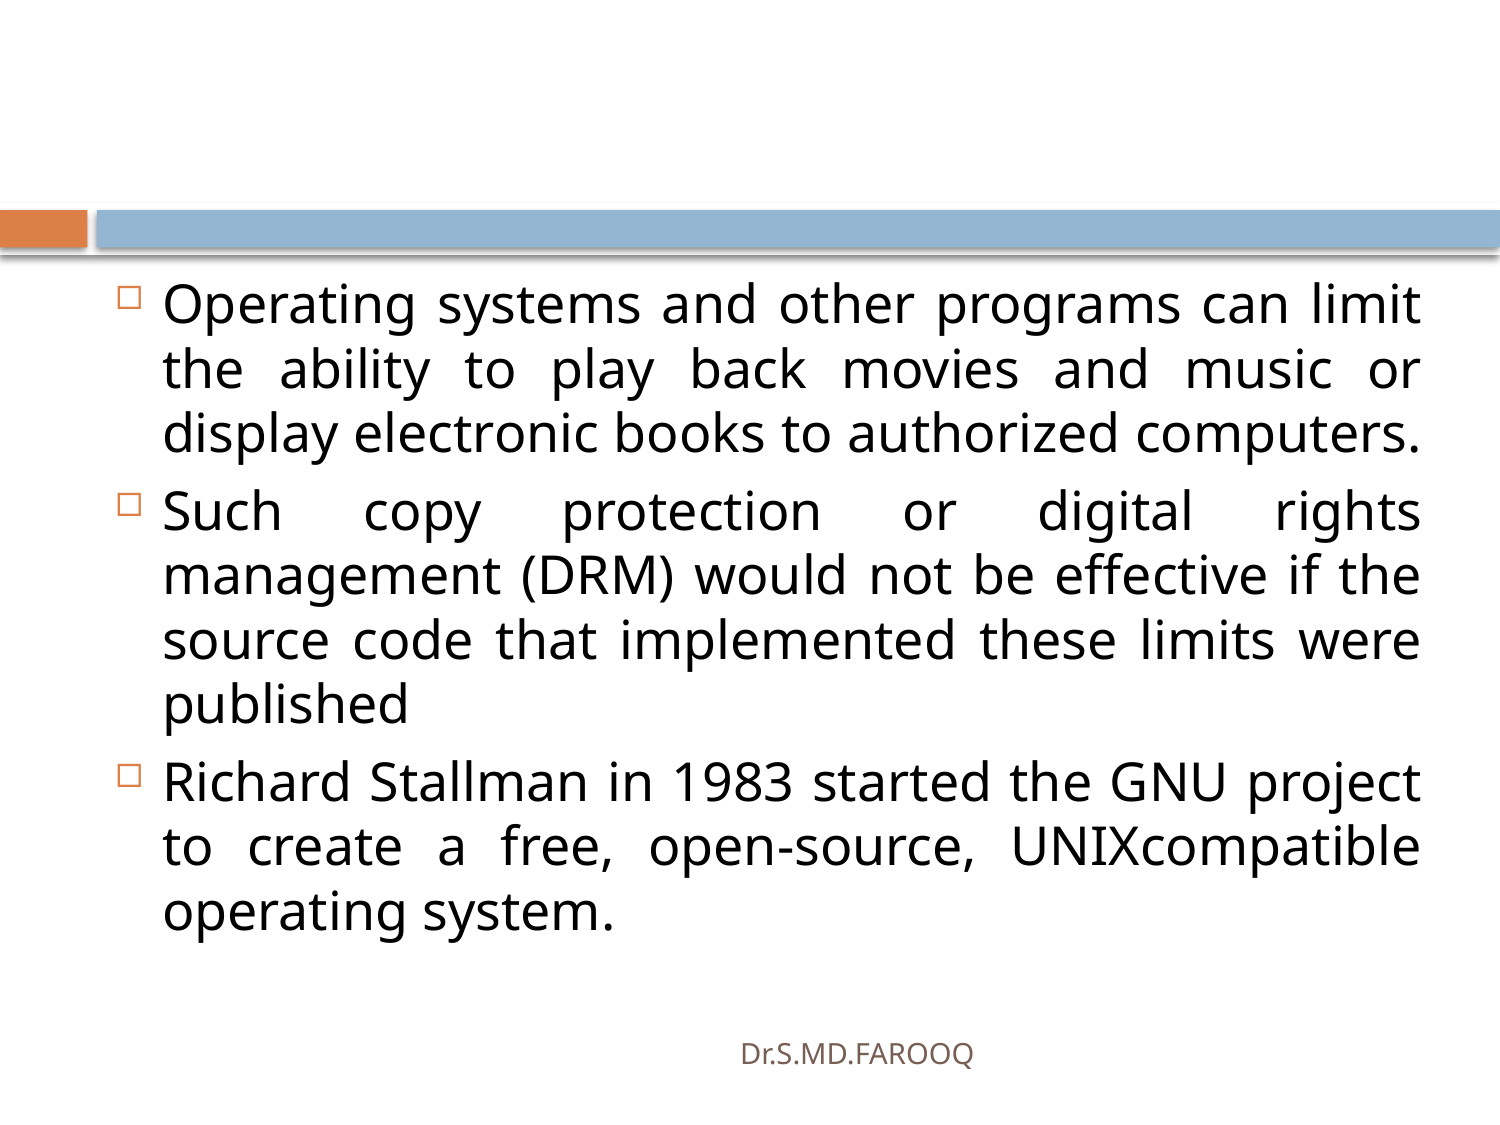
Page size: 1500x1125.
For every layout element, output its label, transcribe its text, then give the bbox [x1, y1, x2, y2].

list Operating systems and other programs can limit the ability to play back movies and music or display electronic books to authorized computers. Such copy protection or digital rights management (DRM) would not be effective if the source code that implemented these limits were published Richard Stallman in 1983 started the GNU project to create a free, open-source, UNIXcompatible operating system. [100, 262, 1438, 1000]
footer Dr.S.MD.FAROOQ [99, 1024, 990, 1085]
